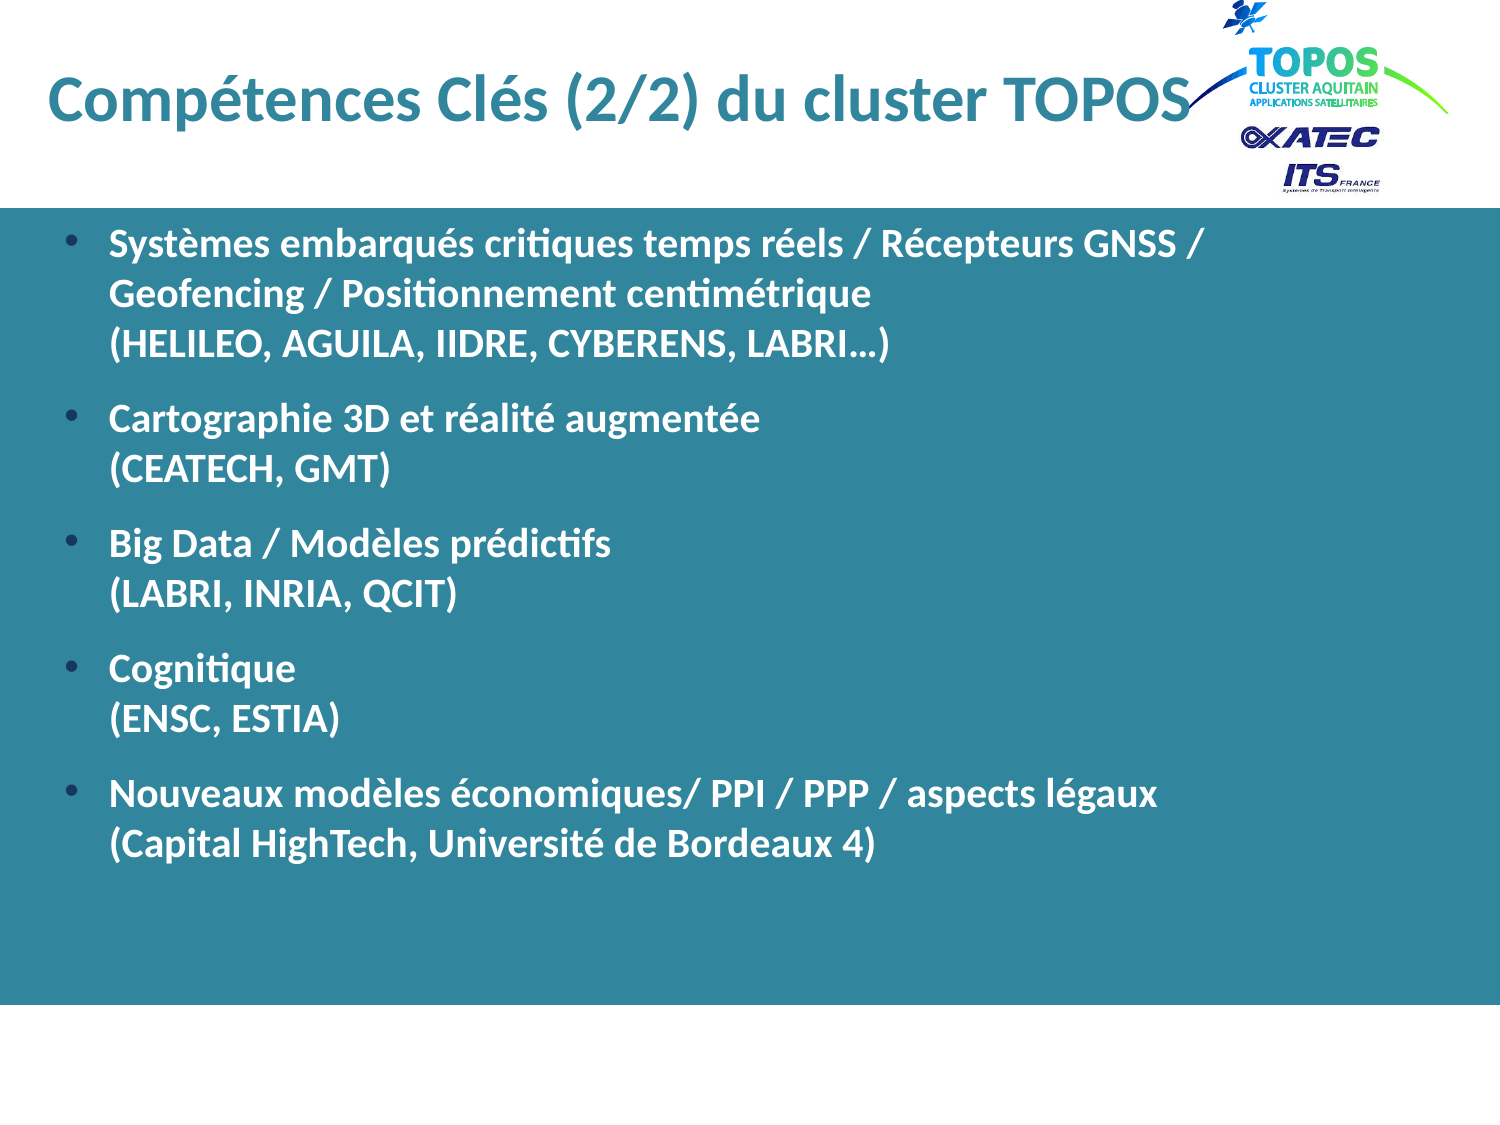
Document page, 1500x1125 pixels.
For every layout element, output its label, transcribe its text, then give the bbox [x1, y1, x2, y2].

list Systèmes embarqués critiques temps réels / Récepteurs GNSS / Geofencing / Positionnement centimétrique (HELILEO, AGUILA, IIDRE, CYBERENS, LABRI…) Cartographie 3D et réalité augmentée (CEATECH, GMT) Big Data / Modèles prédictifs (LABRI, INRIA, QCIT) Cognitique (ENSC, ESTIA) Nouveaux modèles économiques/ PPI / PPP / aspects légaux (Capital HighTech, Université de Bordeaux 4) [19, 208, 1437, 982]
picture [1238, 160, 1384, 197]
title Compétences Clés (2/2) du cluster TOPOS [19, 30, 1500, 160]
